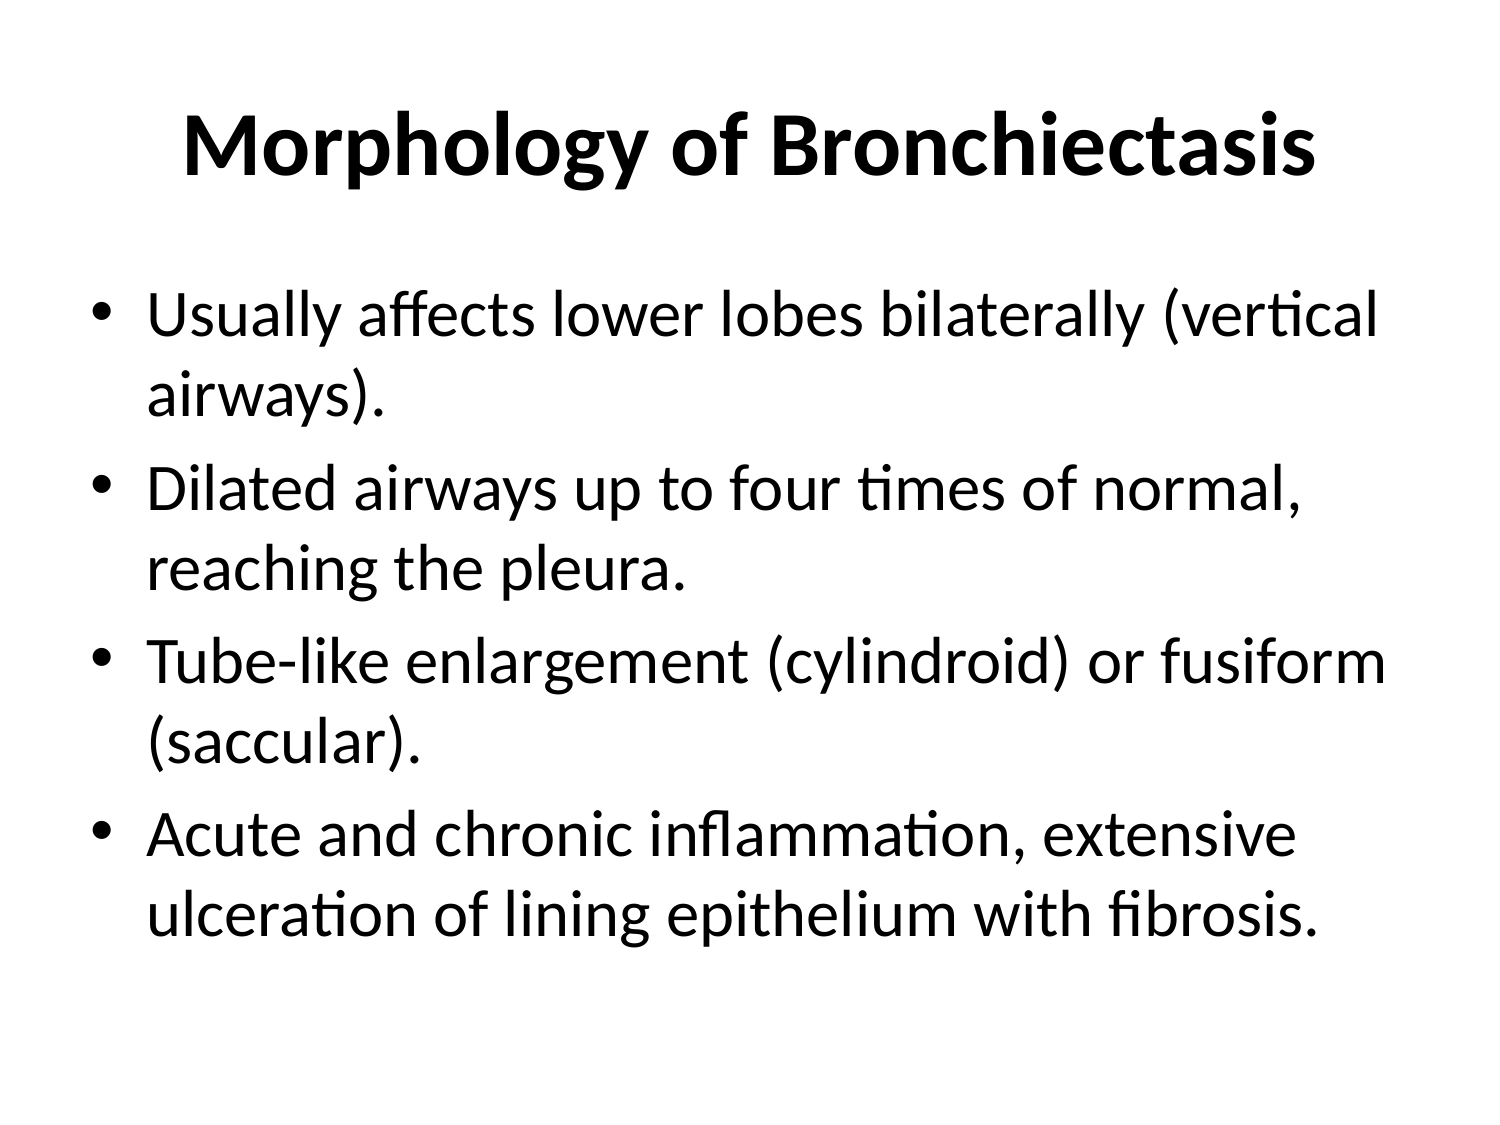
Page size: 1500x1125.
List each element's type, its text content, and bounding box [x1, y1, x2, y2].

list Usually affects lower lobes bilaterally (vertical airways). Dilated airways up to four times of normal, reaching the pleura. Tube-like enlargement (cylindroid) or fusiform (saccular). Acute and chronic inflammation, extensive ulceration of lining epithelium with fibrosis. [75, 262, 1425, 1005]
title Morphology of Bronchiectasis [75, 45, 1425, 233]
